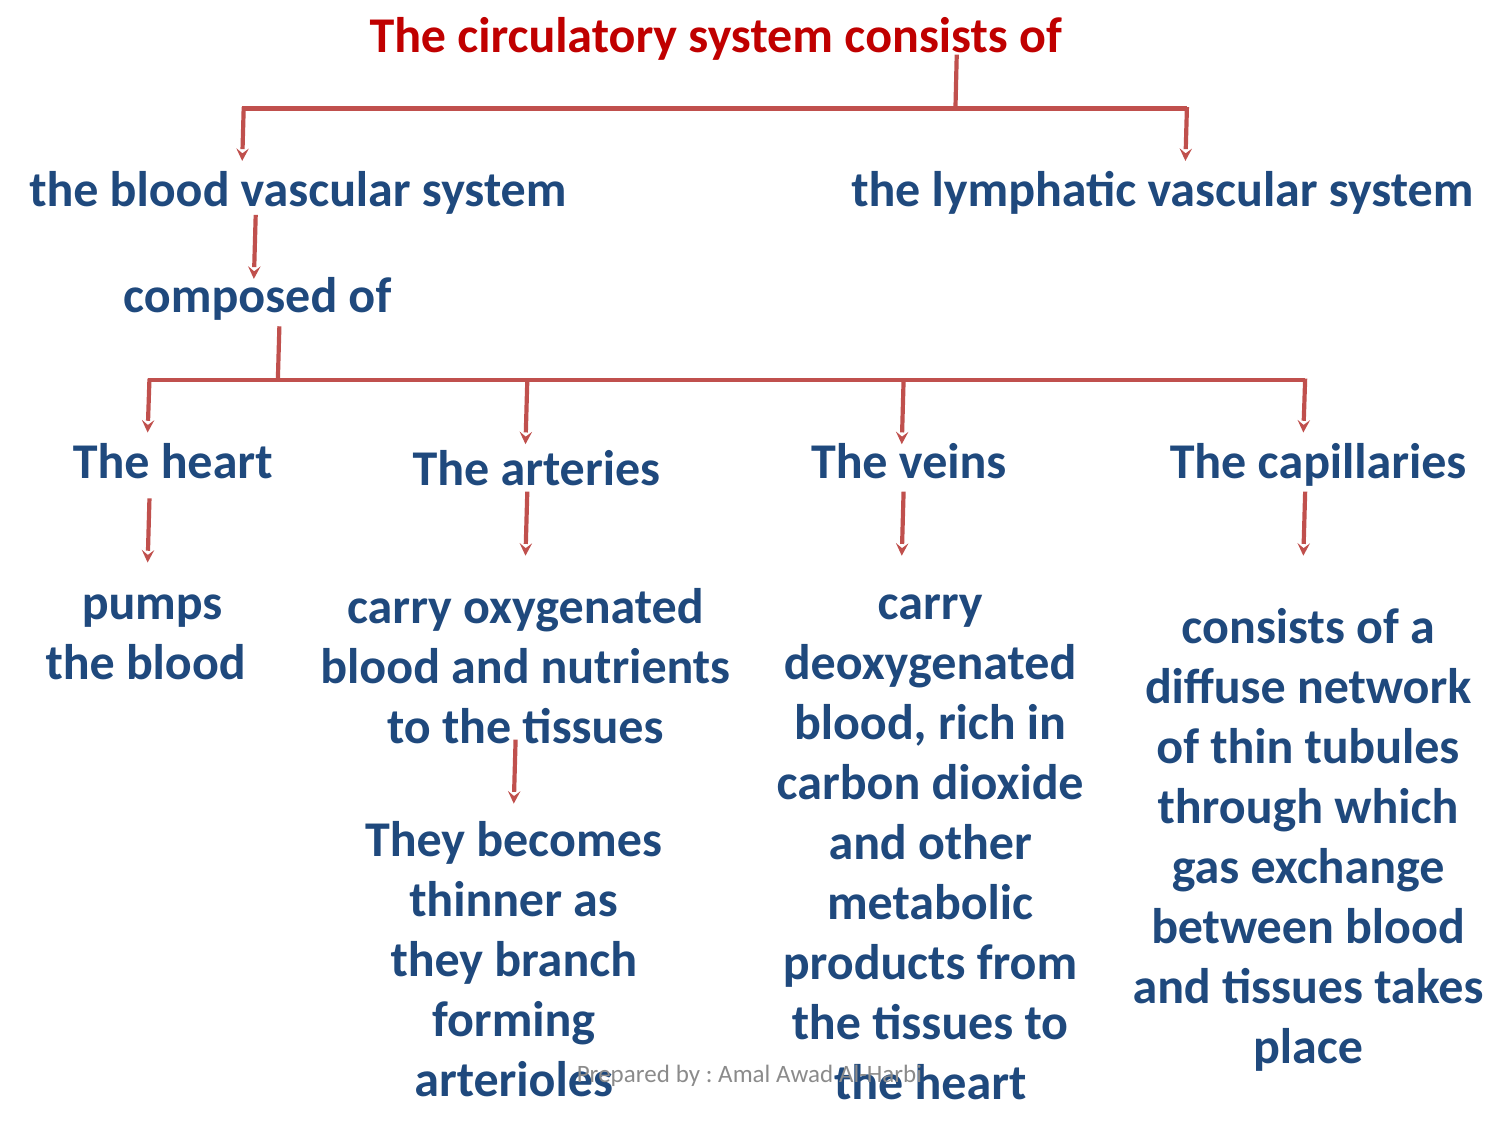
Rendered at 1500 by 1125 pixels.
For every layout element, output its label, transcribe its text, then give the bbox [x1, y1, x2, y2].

text_box The heart [44, 420, 288, 496]
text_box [222, 245, 288, 249]
text_box The circulatory system consists of [354, 0, 1078, 53]
text_box composed of [108, 255, 407, 331]
text_box the lymphatic vascular system [836, 148, 1489, 224]
text_box carry deoxygenated blood, rich in carbon dioxide and other metabolic products from the tissues to the heart [738, 562, 1123, 1118]
footer Prepared by : Amal Awad Al-Harbi [512, 1042, 988, 1103]
text_box carry oxygenated blood and nutrients to the tissues [301, 566, 738, 762]
text_box They becomes thinner as they branch forming arterioles [348, 799, 680, 1115]
text_box The arteries [384, 454, 676, 503]
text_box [241, 54, 1188, 162]
text_box The veins [782, 454, 1022, 496]
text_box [147, 325, 1306, 445]
text_box The capillaries [1141, 420, 1482, 496]
text_box the blood vascular system [14, 148, 582, 224]
text_box pumps the blood [30, 562, 261, 698]
text_box consists of a diffuse network of thin tubules through which gas exchange between blood and tissues takes place [1123, 586, 1500, 1081]
